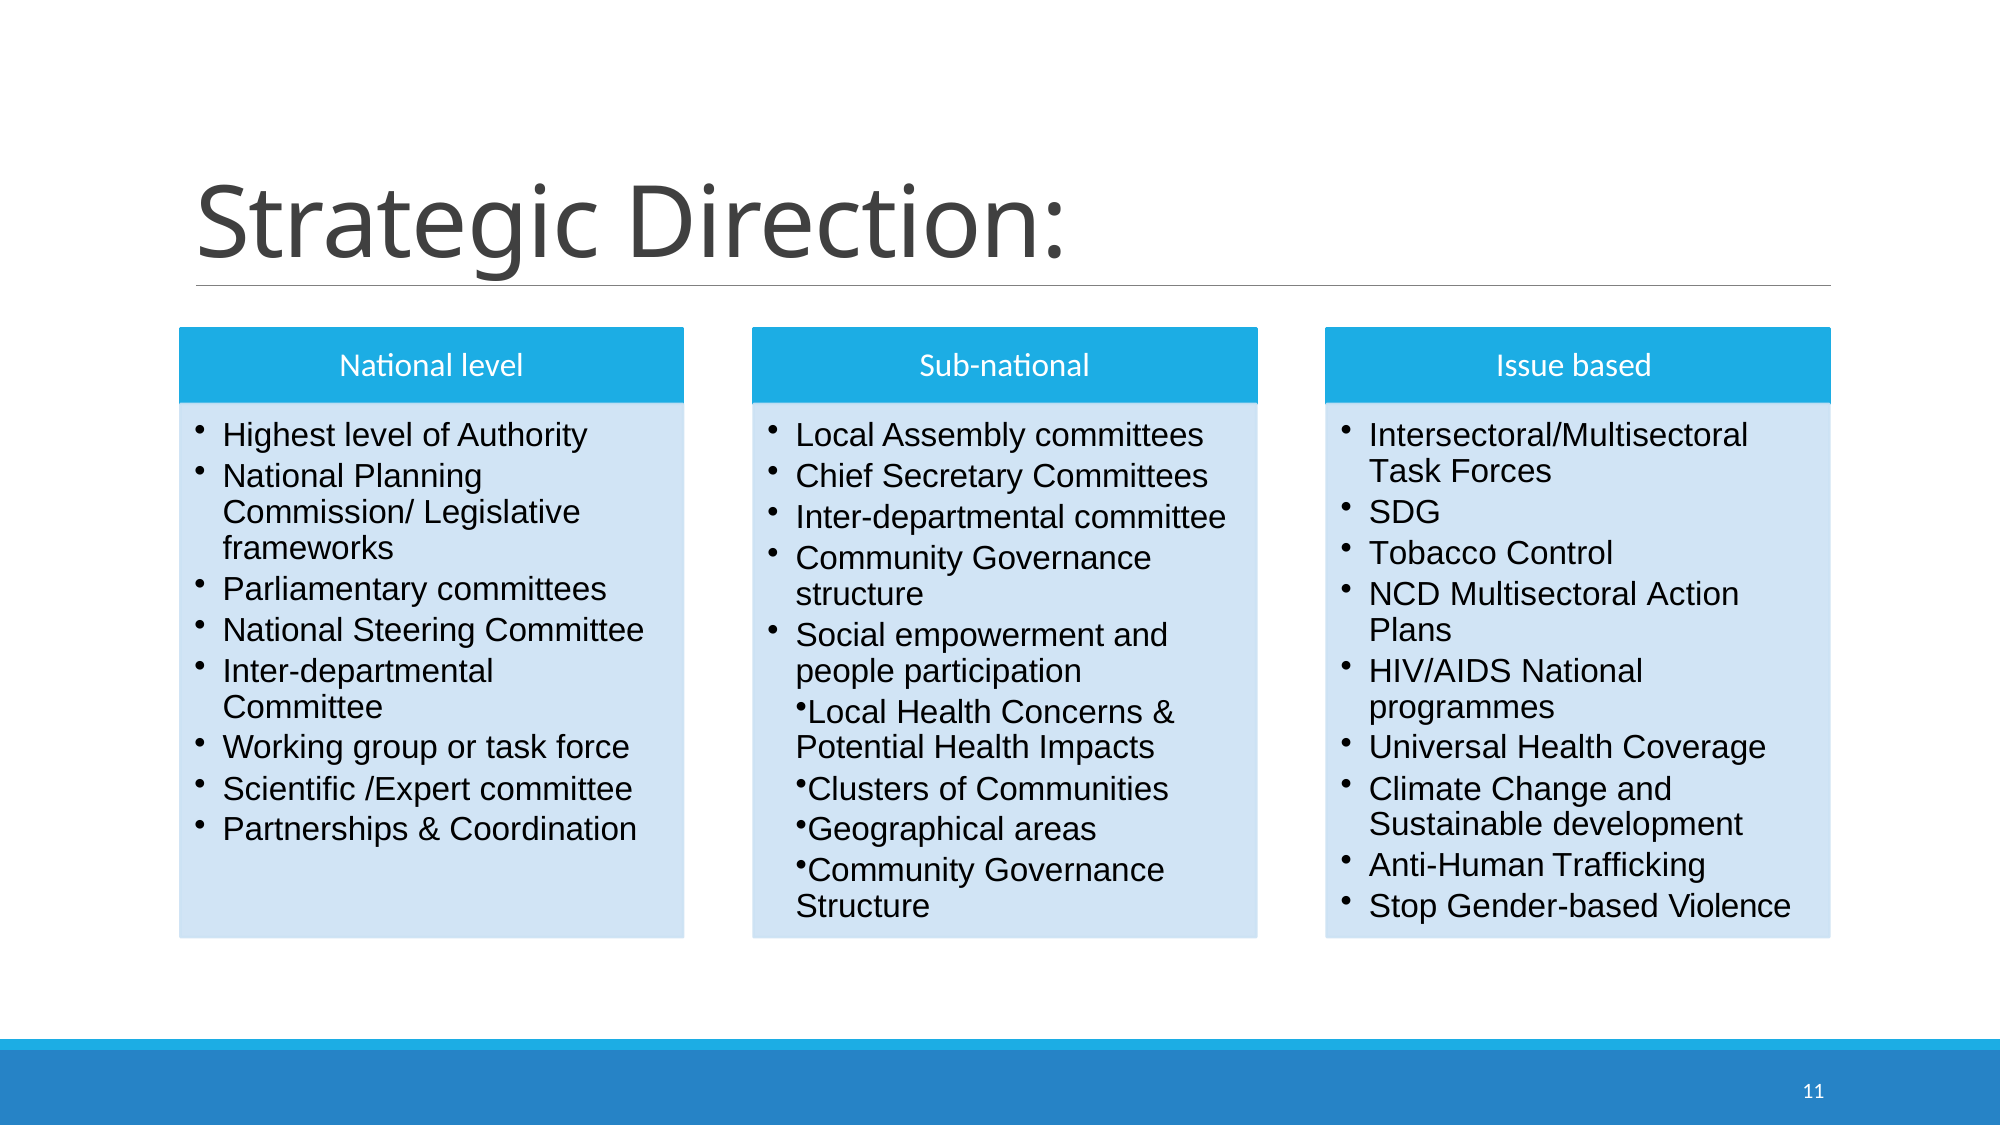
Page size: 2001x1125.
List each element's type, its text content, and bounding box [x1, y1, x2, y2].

slide_number 11 [1624, 1059, 1840, 1120]
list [179, 302, 1831, 964]
title Strategic Direction: [180, 47, 1830, 285]
